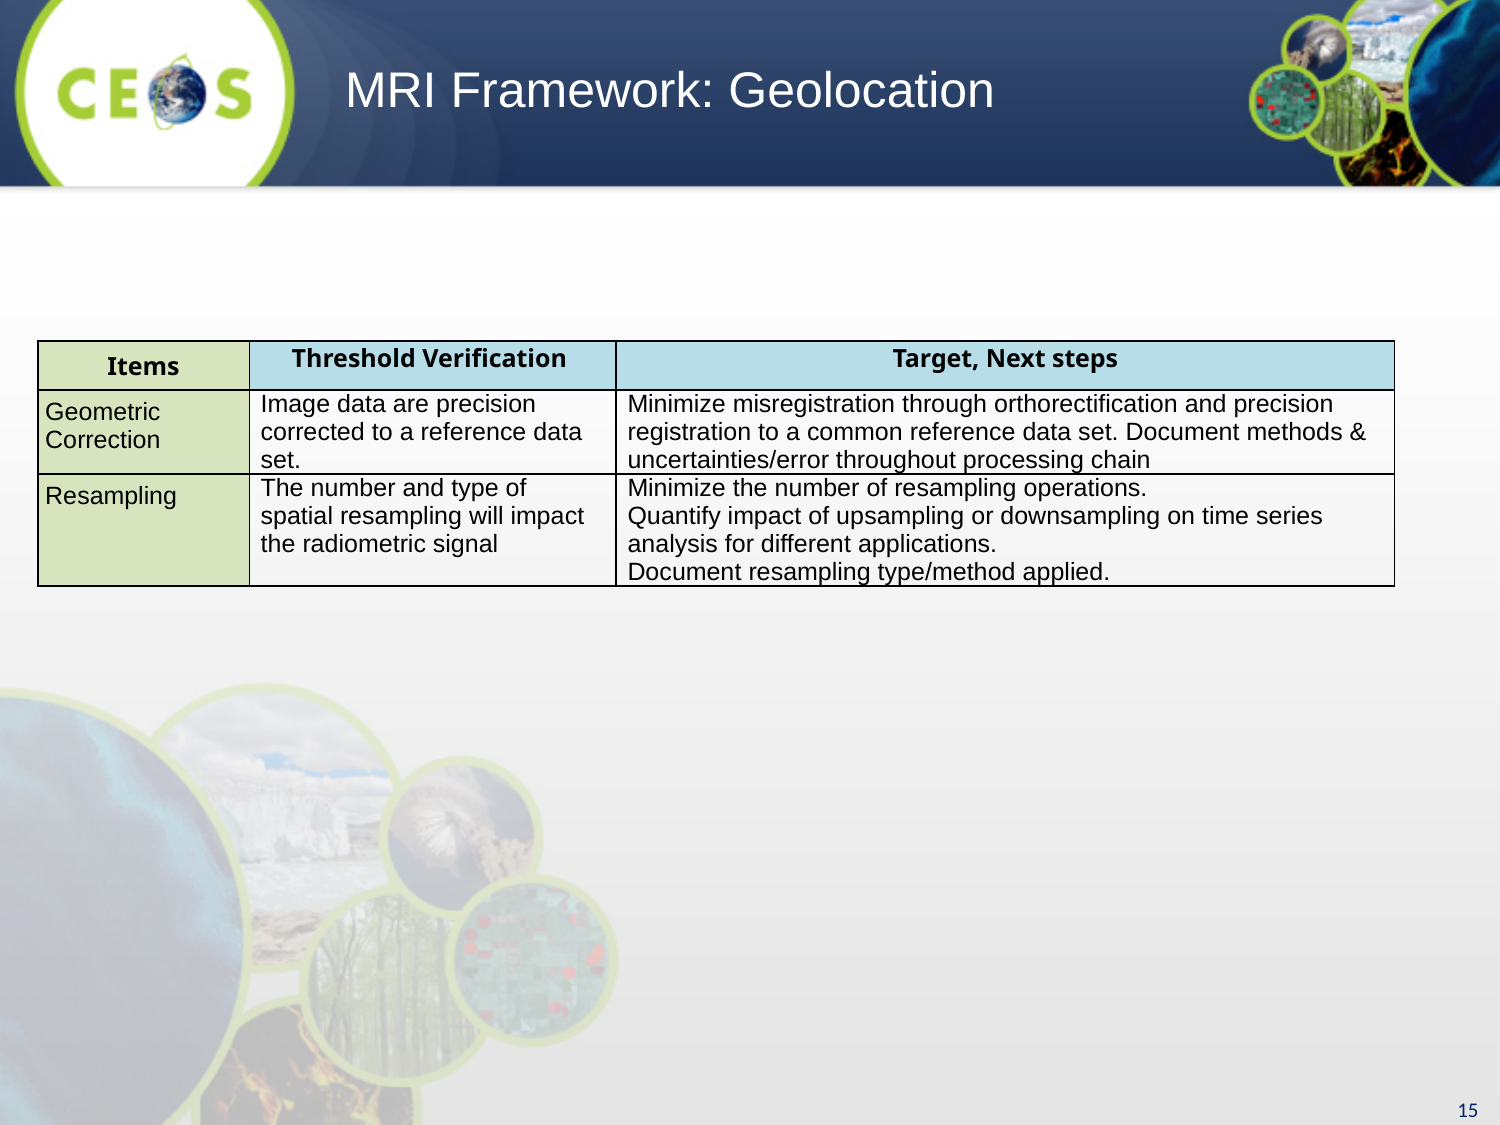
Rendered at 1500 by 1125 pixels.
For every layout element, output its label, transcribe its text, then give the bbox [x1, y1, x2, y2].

table_header Target, Next steps [617, 342, 1394, 389]
table_cell Geometric Correction [39, 391, 249, 473]
table_cell Minimize misregistration through orthorectification and precision registration to a common reference data set. Document methods & uncertainties/error throughout processing chain [617, 391, 1394, 473]
table_cell Resampling [39, 475, 249, 585]
table_cell Image data are precision corrected to a reference data set. [250, 391, 615, 473]
picture [0, 0, 1500, 1125]
table_header Threshold Verification [250, 342, 615, 389]
table_cell The number and type of spatial resampling will impact the radiometric signal [250, 475, 615, 585]
table_cell Minimize the number of resampling operations. Quantify impact of upsampling or downsampling on time series analysis for different applications. Document resampling type/method applied. [617, 475, 1394, 585]
table_header Items [39, 342, 249, 389]
slide_number 15 [1438, 1088, 1487, 1121]
text_box MRI Framework: Geolocation [337, 50, 1150, 126]
